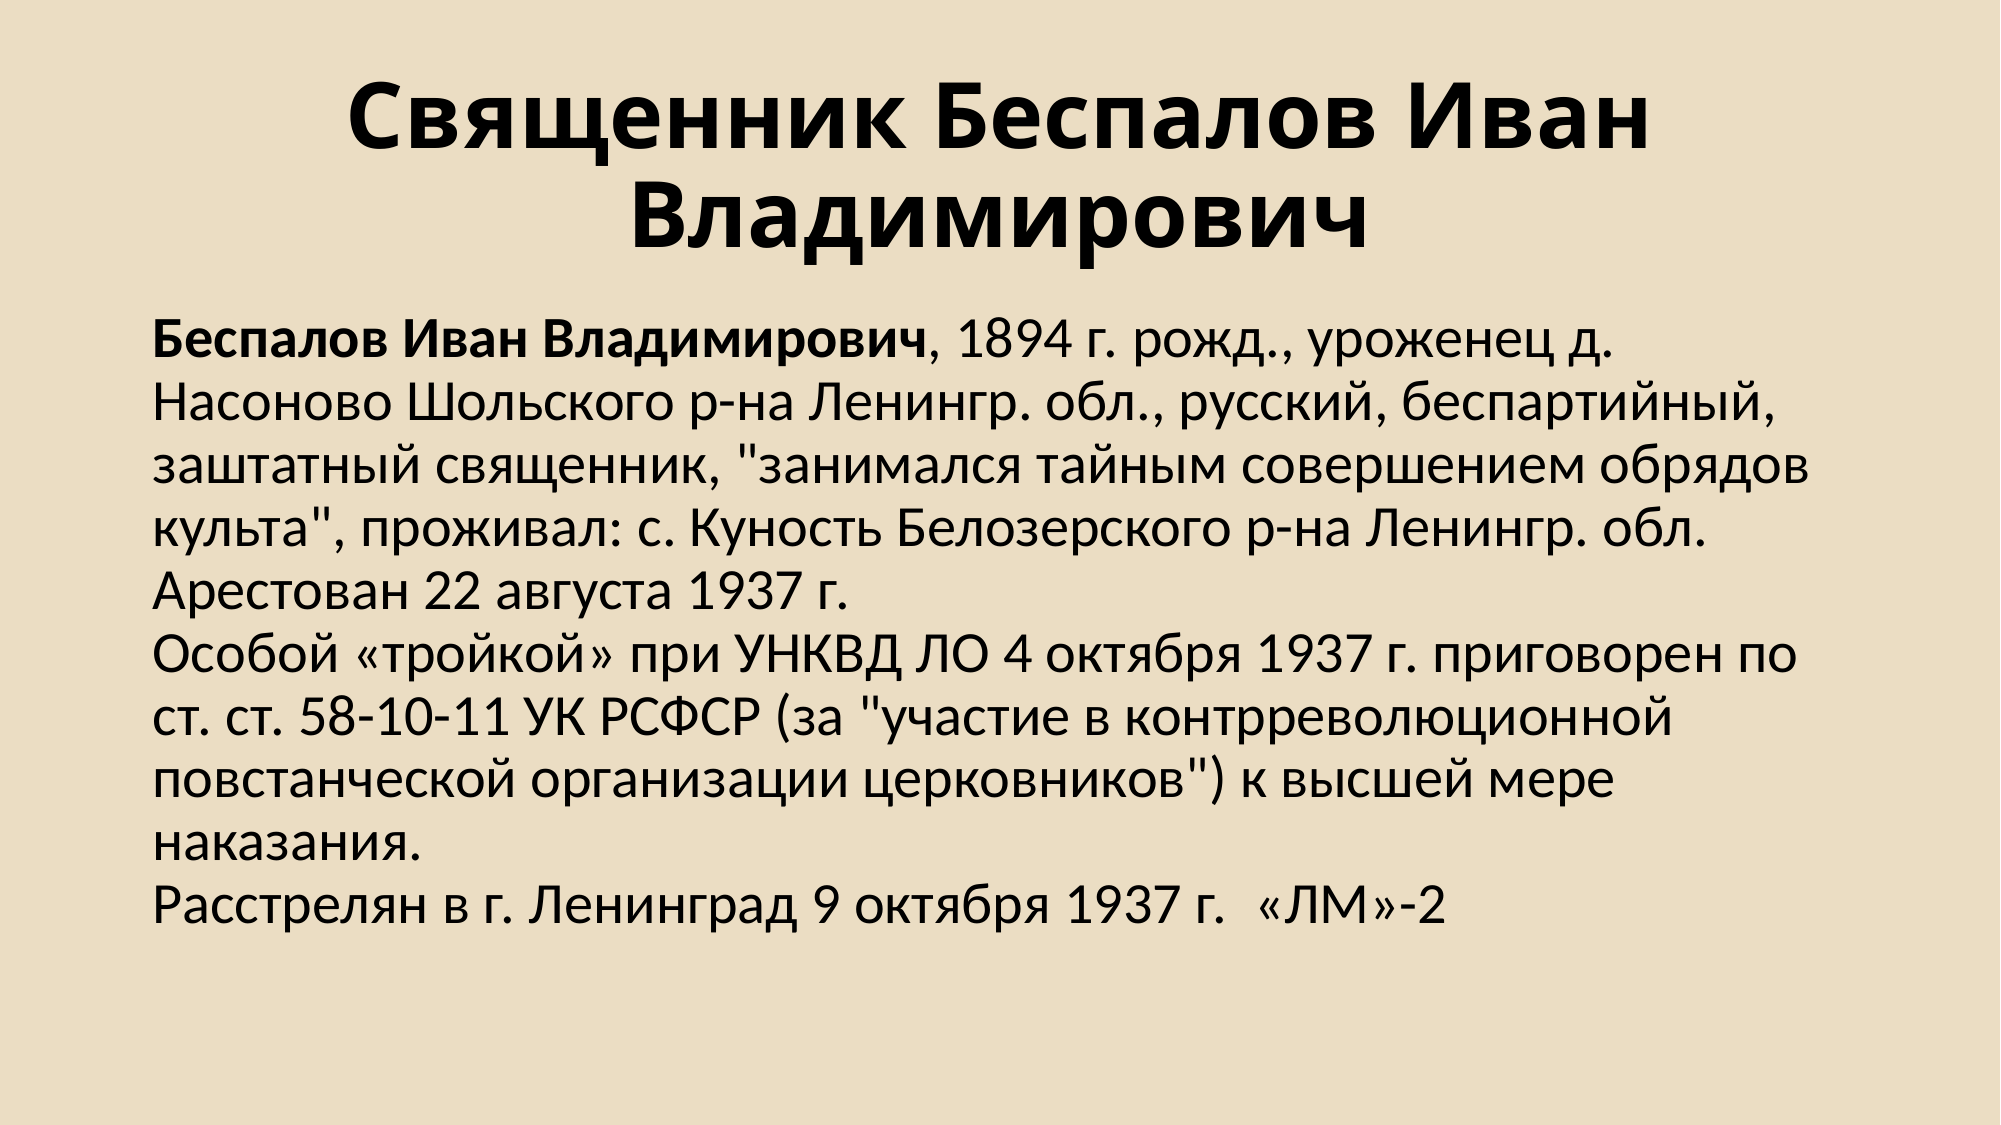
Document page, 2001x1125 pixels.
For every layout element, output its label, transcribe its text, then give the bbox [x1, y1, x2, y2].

list Беспалов Иван Владимирович, 1894 г. рожд., уроженец д. Насоново Шольского р-на Ленингр. обл., русский, беспартийный, заштатный священник, "занимался тайным совершением обрядов культа", проживал: с. Куность Белозерского р-на Ленингр. обл. Арестован 22 августа 1937 г. Особой «тройкой» при УНКВД ЛО 4 октября 1937 г. приговорен по ст. ст. 58-10-11 УК РСФСР (за "участие в контрреволюционной повстанческой организации церковников") к высшей мере наказания. Расстрелян в г. Ленинград 9 октября 1937 г. «ЛМ»-2 [137, 299, 1863, 1014]
title Священник Беспалов Иван Владимирович [137, 59, 1863, 278]
